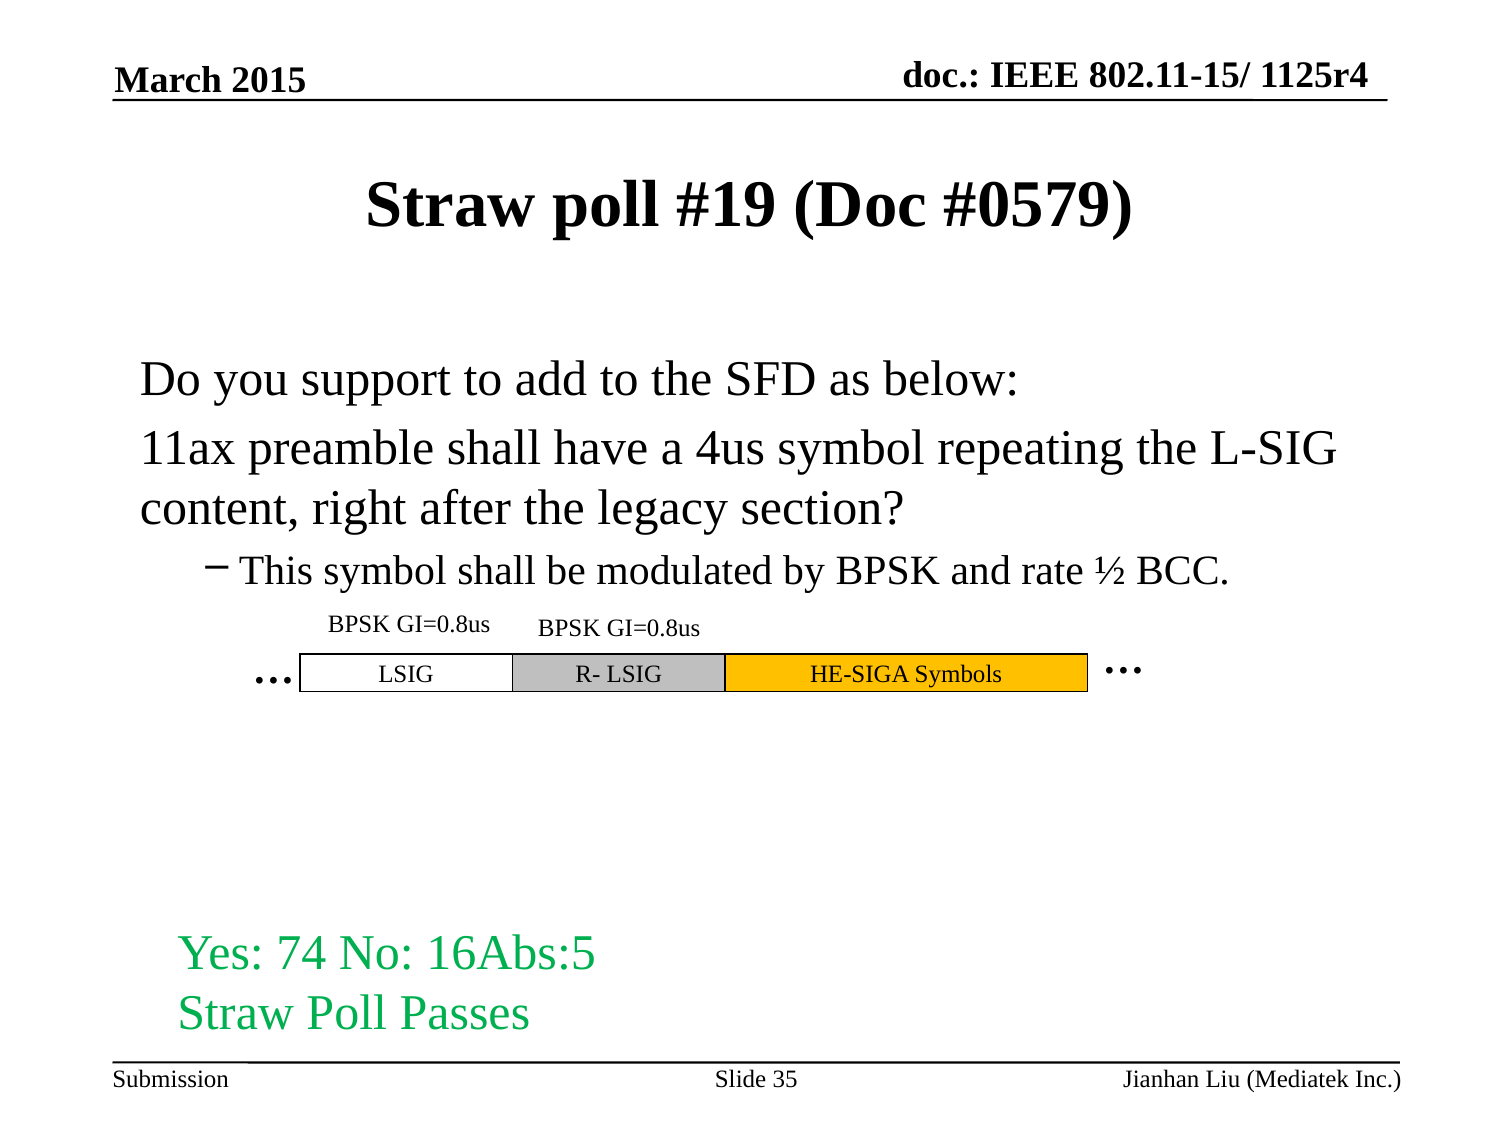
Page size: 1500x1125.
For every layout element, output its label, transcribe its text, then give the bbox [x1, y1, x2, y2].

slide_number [114, 54, 309, 101]
text_box R- LSIG [512, 654, 725, 692]
text_box LSIG [310, 654, 512, 692]
slide_number Slide 35 [712, 1061, 800, 1093]
footer Jianhan Liu (Mediatek Inc.) [1118, 1061, 1402, 1093]
text_box BPSK GI=0.8us [313, 600, 506, 645]
text_box BPSK GI=0.8us [523, 604, 716, 650]
text_box … [1087, 624, 1160, 690]
text_box Do you support to add to the SFD as below: 11ax preamble shall have a 4us symbol repeating the L-SIG content, right after the legacy section? This symbol shall be modulated by BPSK and rate ½ BCC. [124, 337, 1400, 613]
text_box HE-SIGA Symbols [725, 654, 1088, 692]
text_box Yes: 74 No: 16Abs:5 Straw Poll Passes [162, 912, 1125, 1048]
text_box … [237, 634, 310, 700]
title Straw poll #19 (Doc #0579) [112, 112, 1388, 288]
